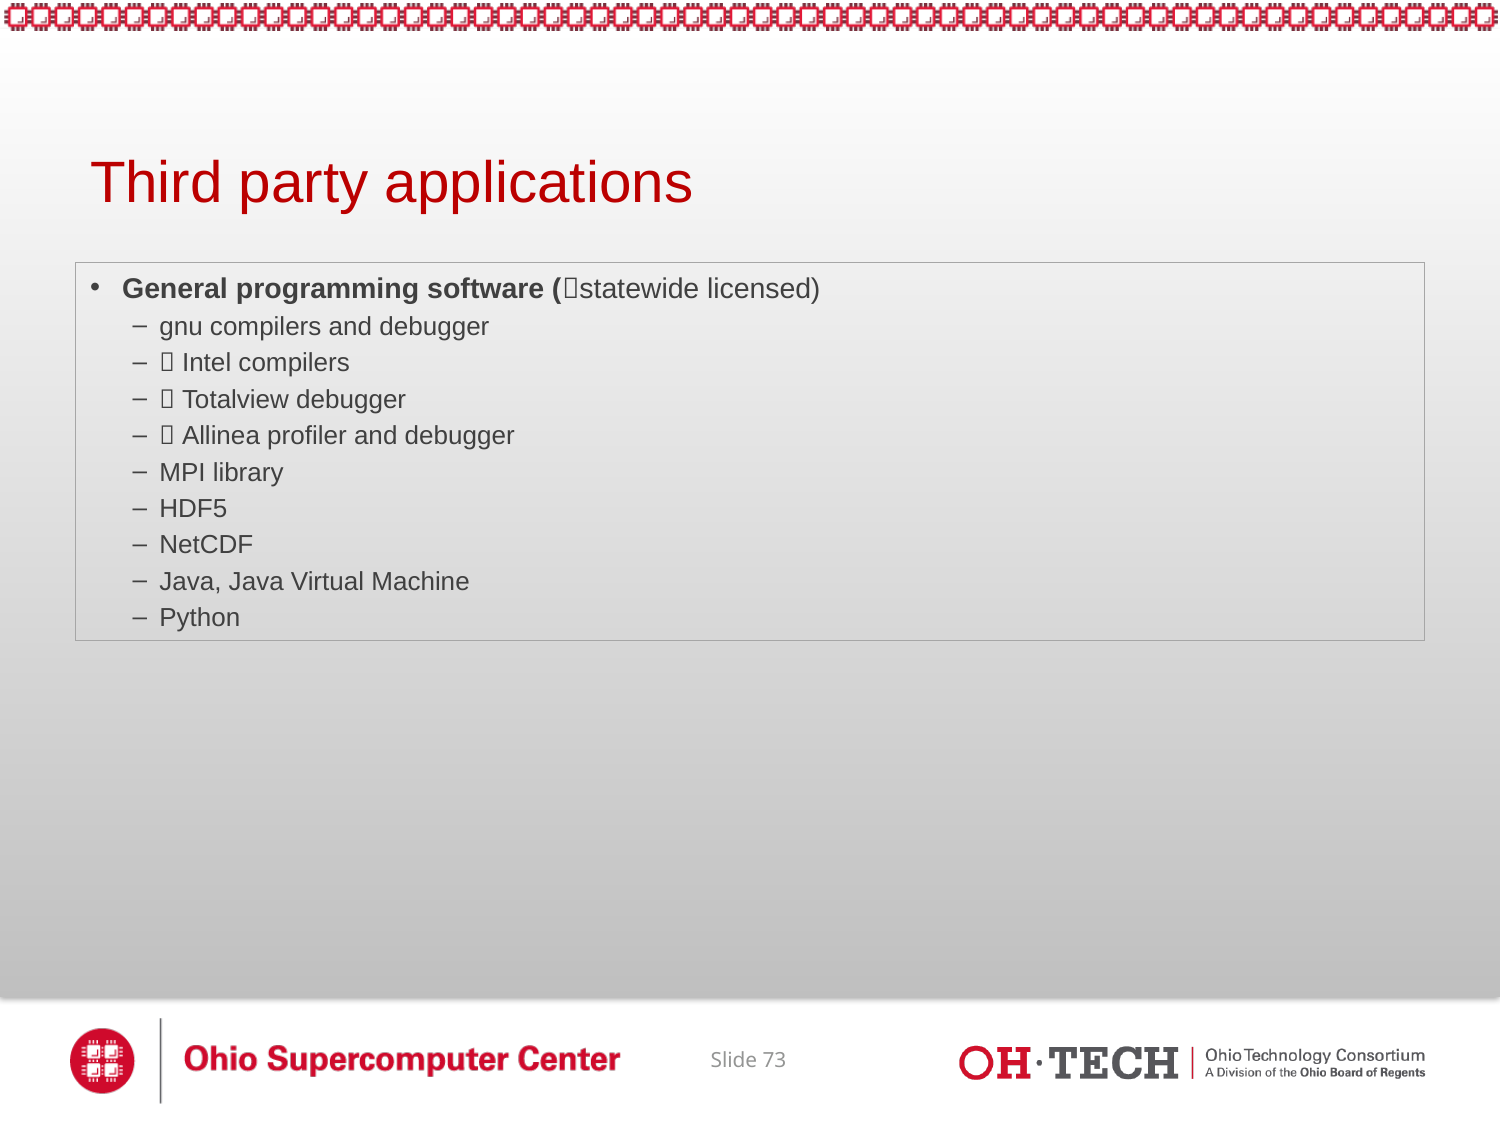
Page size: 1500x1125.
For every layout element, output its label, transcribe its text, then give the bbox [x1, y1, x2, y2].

title Third party applications [75, 125, 1425, 233]
list General programming software (statewide licensed) gnu compilers and debugger  Intel compilers  Totalview debugger  Allinea profiler and debugger MPI library HDF5 NetCDF Java, Java Virtual Machine Python [75, 262, 1425, 641]
picture [949, 1032, 1441, 1091]
picture [0, 3, 1500, 31]
picture [69, 1017, 622, 1105]
